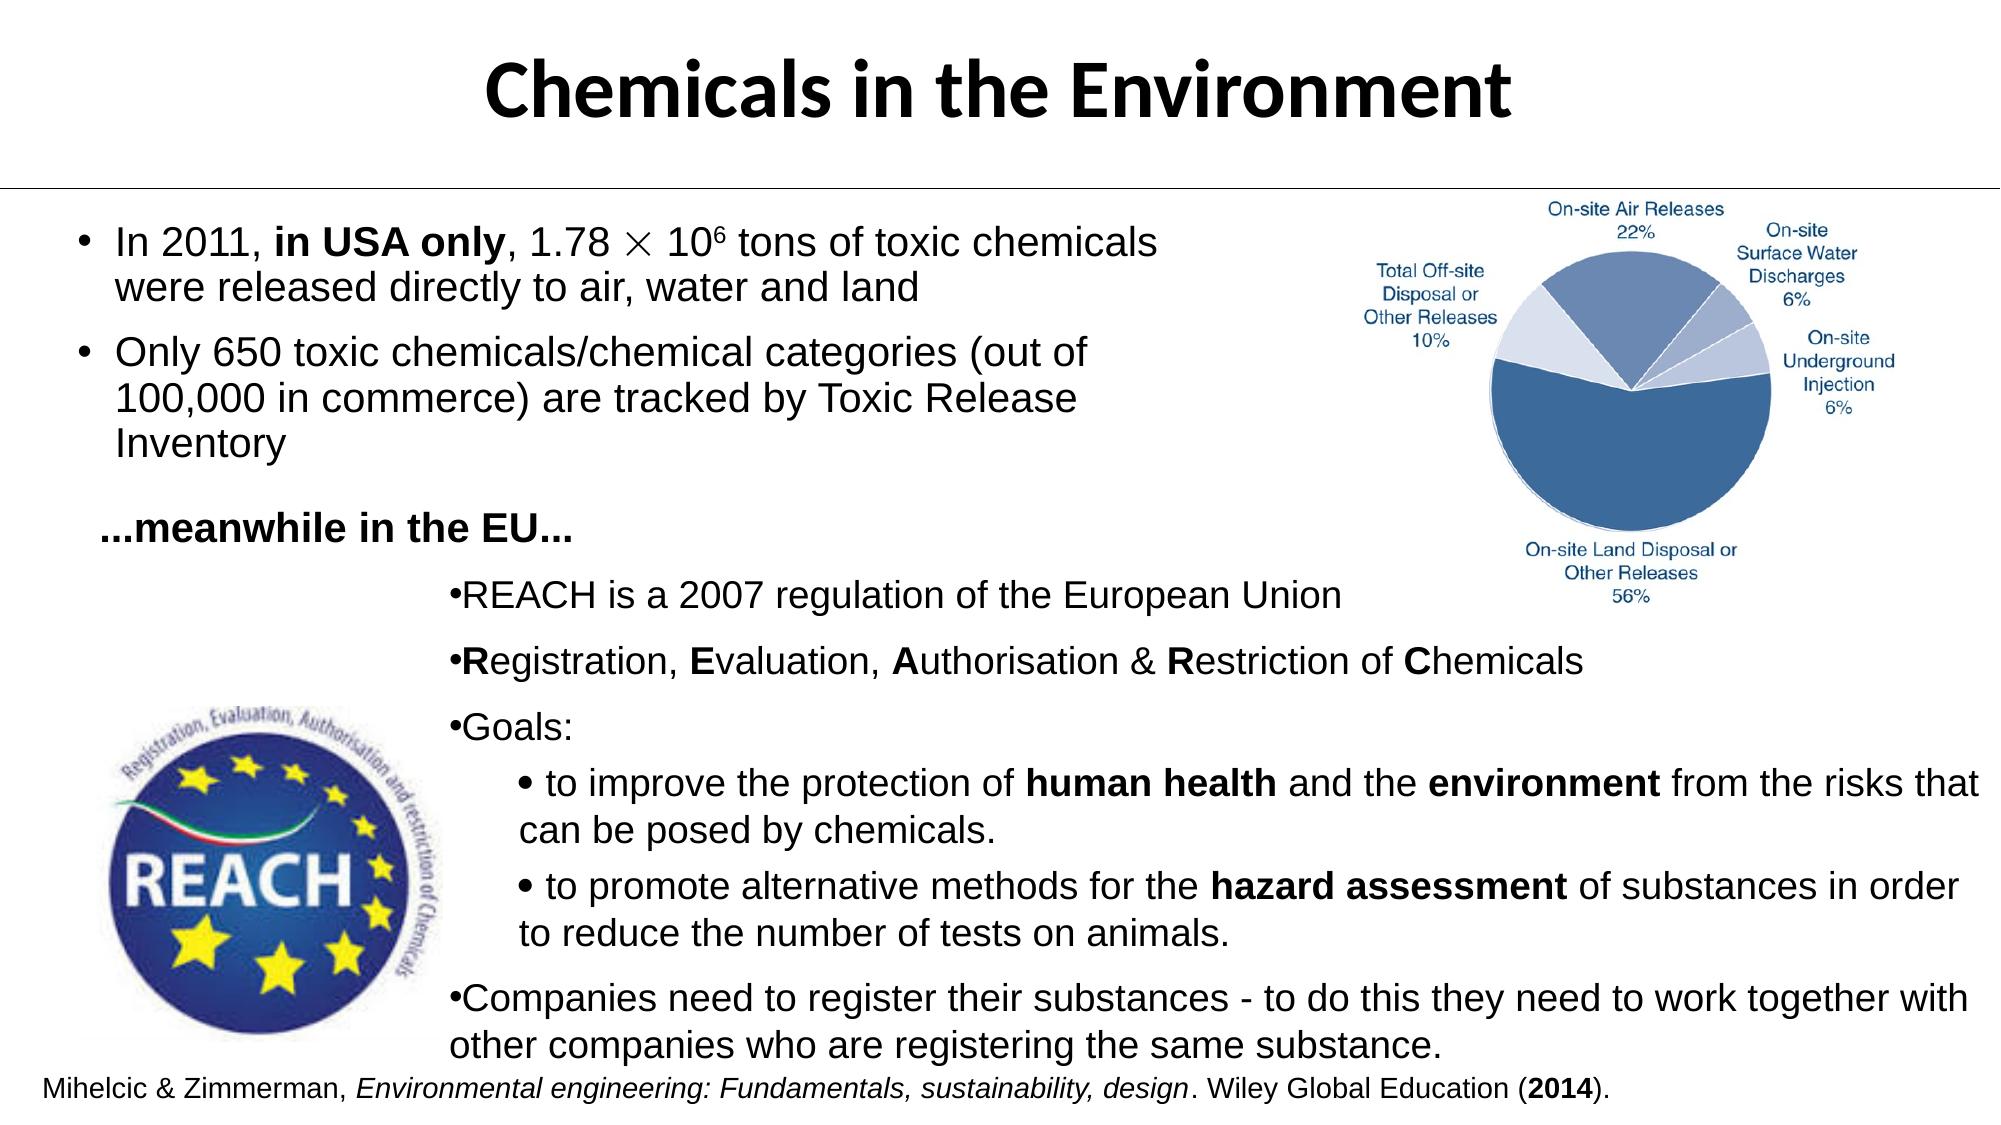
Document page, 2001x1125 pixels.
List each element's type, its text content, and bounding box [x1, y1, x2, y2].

text_box REACH is a 2007 regulation of the European Union Registration, Evaluation, Authorisation & Restriction of Chemicals Goals:  to improve the protection of human health and the environment from the risks that can be posed by chemicals.  to promote alternative methods for the hazard assessment of substances in order to reduce the number of tests on animals. Companies need to register their substances - to do this they need to work together with other companies who are registering the same substance. [399, 562, 2000, 1075]
list In 2011, in USA only, 1.78  106 tons of toxic chemicals were released directly to air, water and land Only 650 toxic chemicals/chemical categories (out of 100,000 in commerce) are tracked by Toxic Release Inventory [62, 212, 1263, 479]
text_box Mihelcic & Zimmerman, Environmental engineering: Fundamentals, sustainability, design. Wiley Global Education (2014). [27, 1062, 1626, 1125]
picture [1362, 199, 1895, 604]
text_box ...meanwhile in the EU... [84, 493, 589, 559]
text_box Chemicals in the Environment [470, 26, 1530, 142]
picture [80, 706, 443, 1042]
